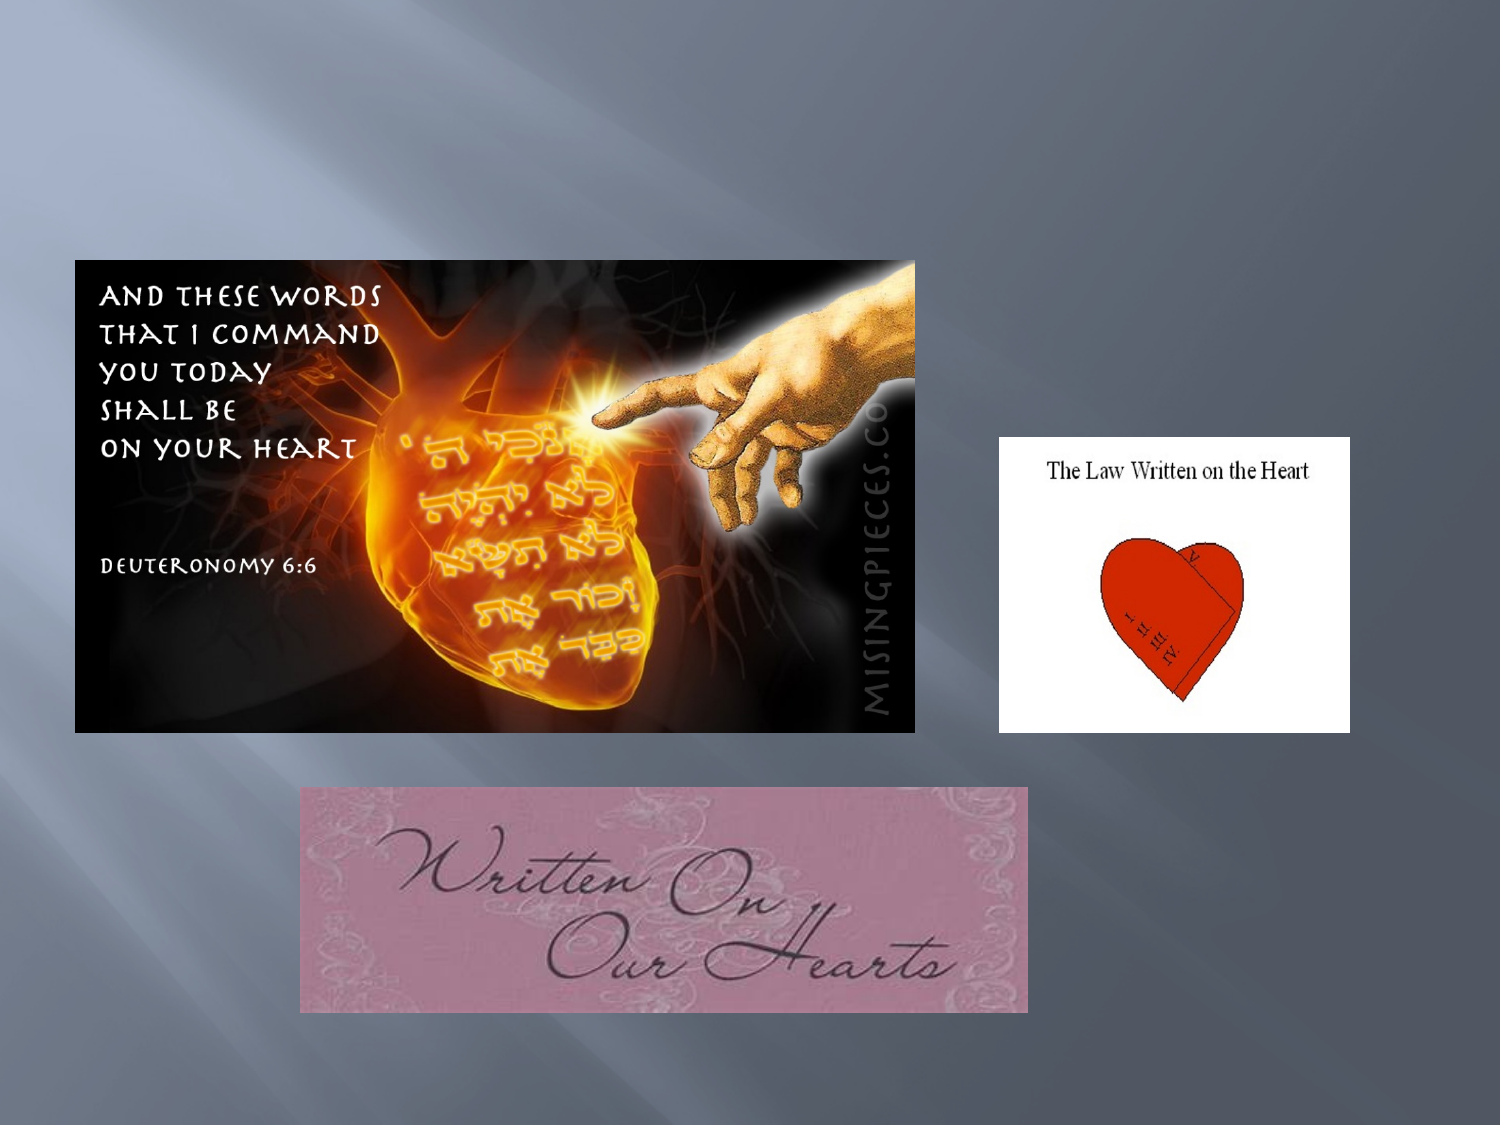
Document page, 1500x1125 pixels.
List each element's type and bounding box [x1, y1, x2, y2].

picture [299, 787, 1029, 1013]
picture [999, 437, 1351, 733]
picture [75, 260, 915, 733]
